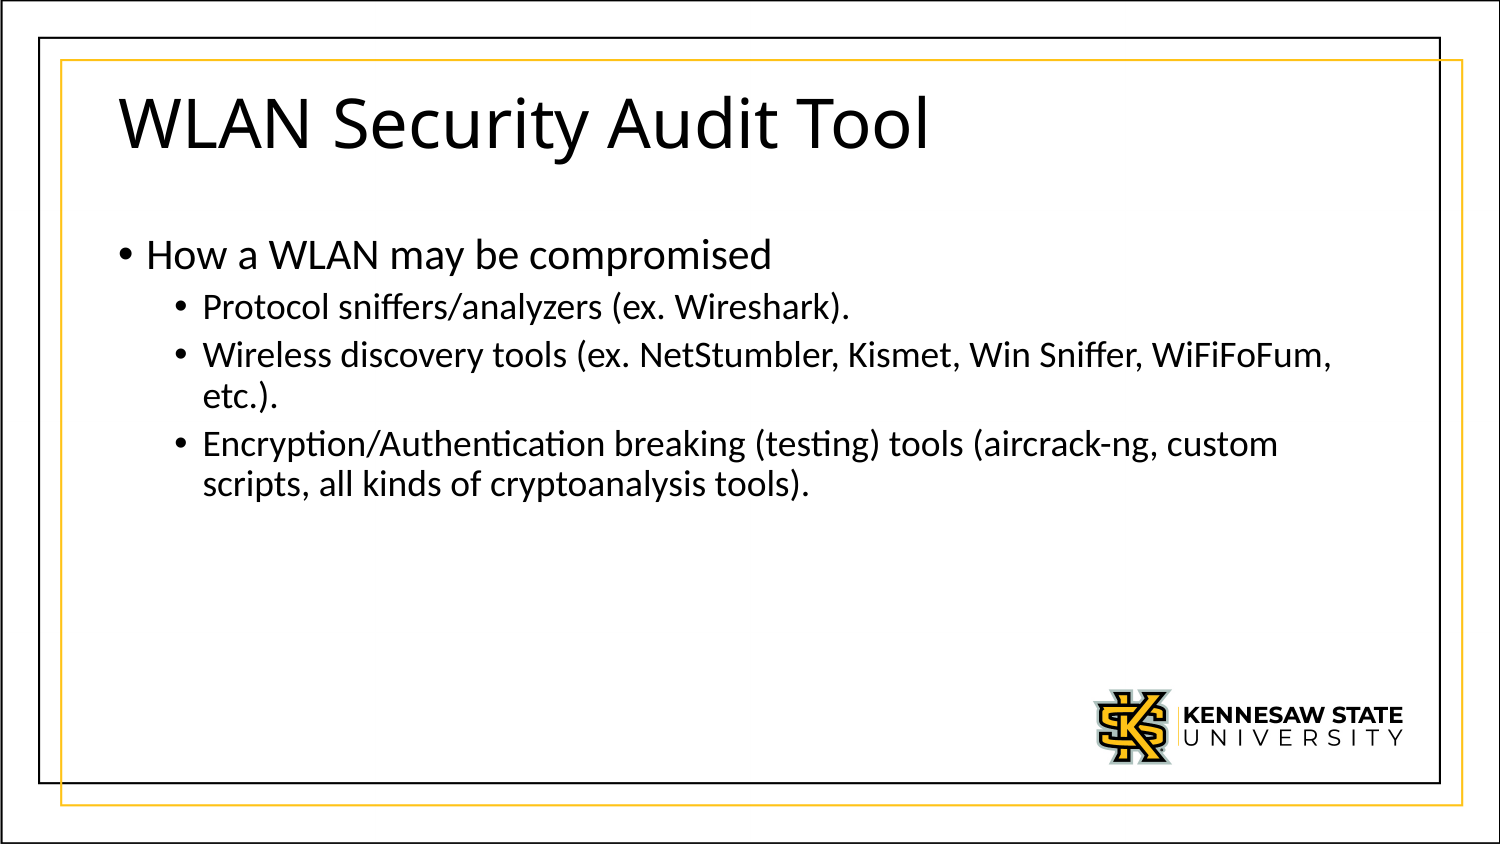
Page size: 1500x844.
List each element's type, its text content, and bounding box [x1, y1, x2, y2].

list How a WLAN may be compromised Protocol sniffers/analyzers (ex. Wireshark). Wireless discovery tools (ex. NetStumbler, Kismet, Win Sniffer, WiFiFoFum, etc.). Encryption/Authentication breaking (testing) tools (aircrack-ng, custom scripts, all kinds of cryptoanalysis tools). [103, 224, 1397, 760]
picture [0, 0, 1500, 844]
title WLAN Security Audit Tool [103, 44, 1397, 208]
